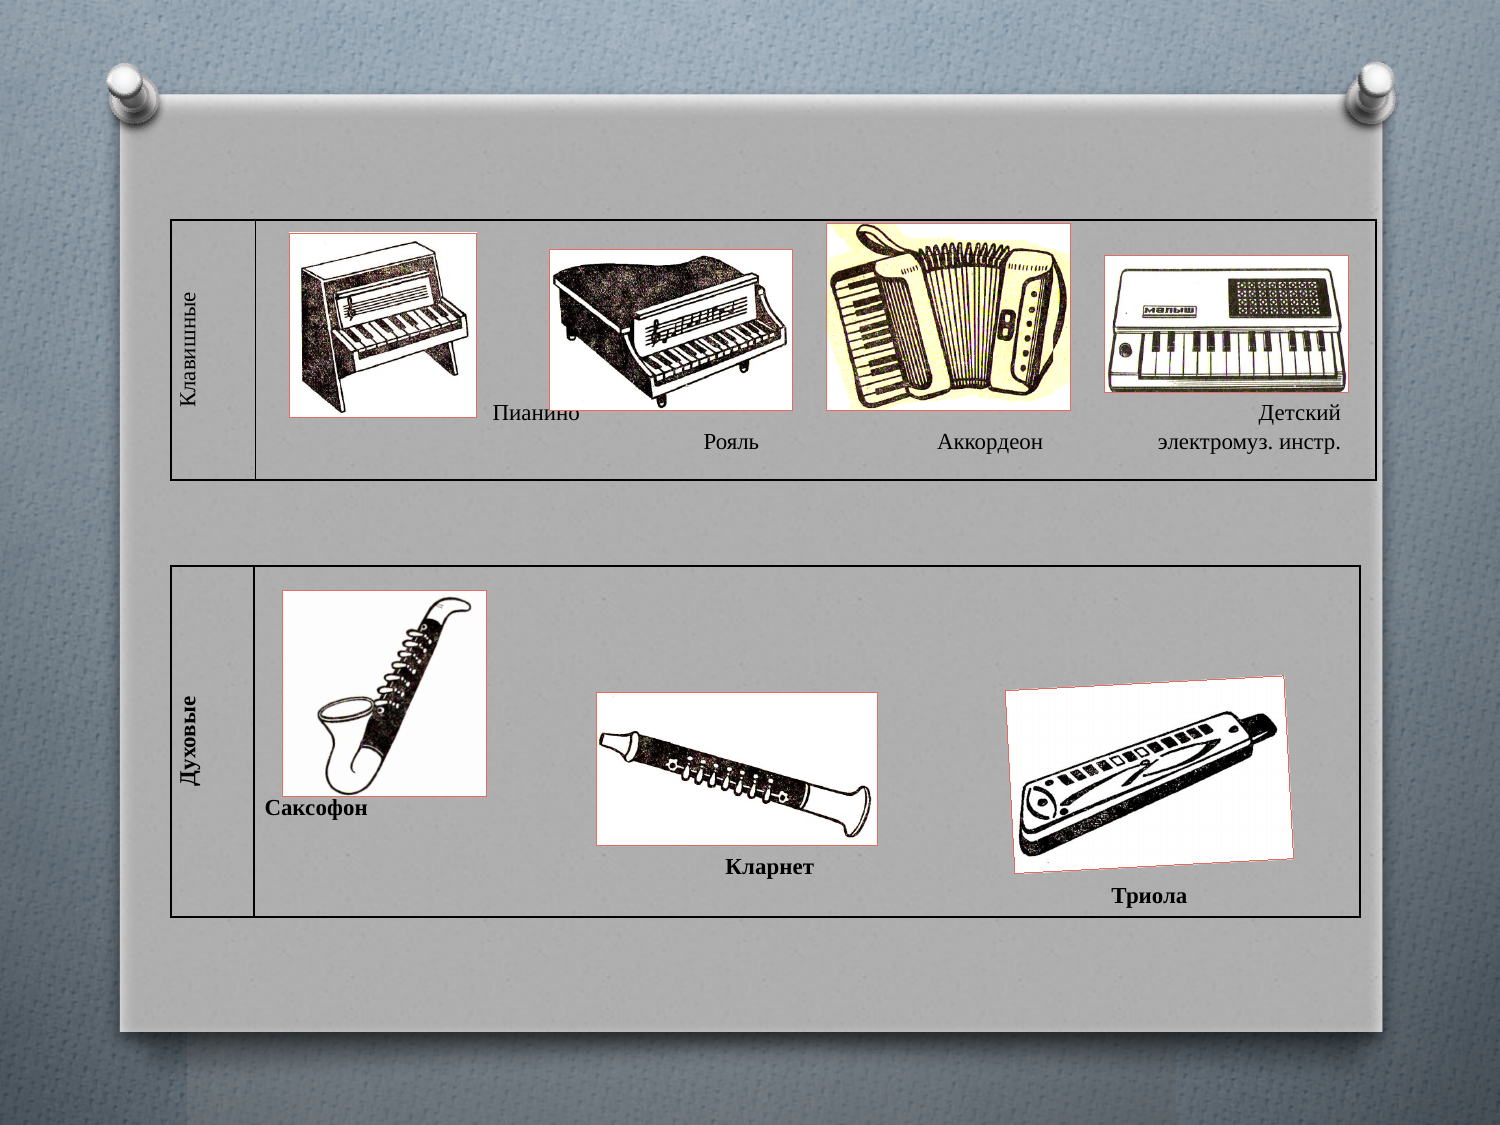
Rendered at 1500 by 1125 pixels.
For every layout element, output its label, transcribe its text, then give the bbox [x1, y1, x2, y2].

picture [75, 29, 198, 153]
picture [281, 590, 488, 796]
picture [826, 223, 1072, 411]
table_header Пианино Детский Рояль Аккордеон электромуз. инстр. [256, 221, 1375, 479]
table_header Клавишные [172, 221, 255, 479]
table_header Саксофон Кларнет Триола [255, 567, 1359, 916]
picture [1006, 676, 1293, 873]
picture [596, 692, 878, 846]
table_header Духовые [172, 567, 253, 916]
picture [1104, 255, 1349, 393]
picture [1317, 35, 1439, 156]
picture [289, 232, 478, 418]
picture [548, 249, 794, 411]
